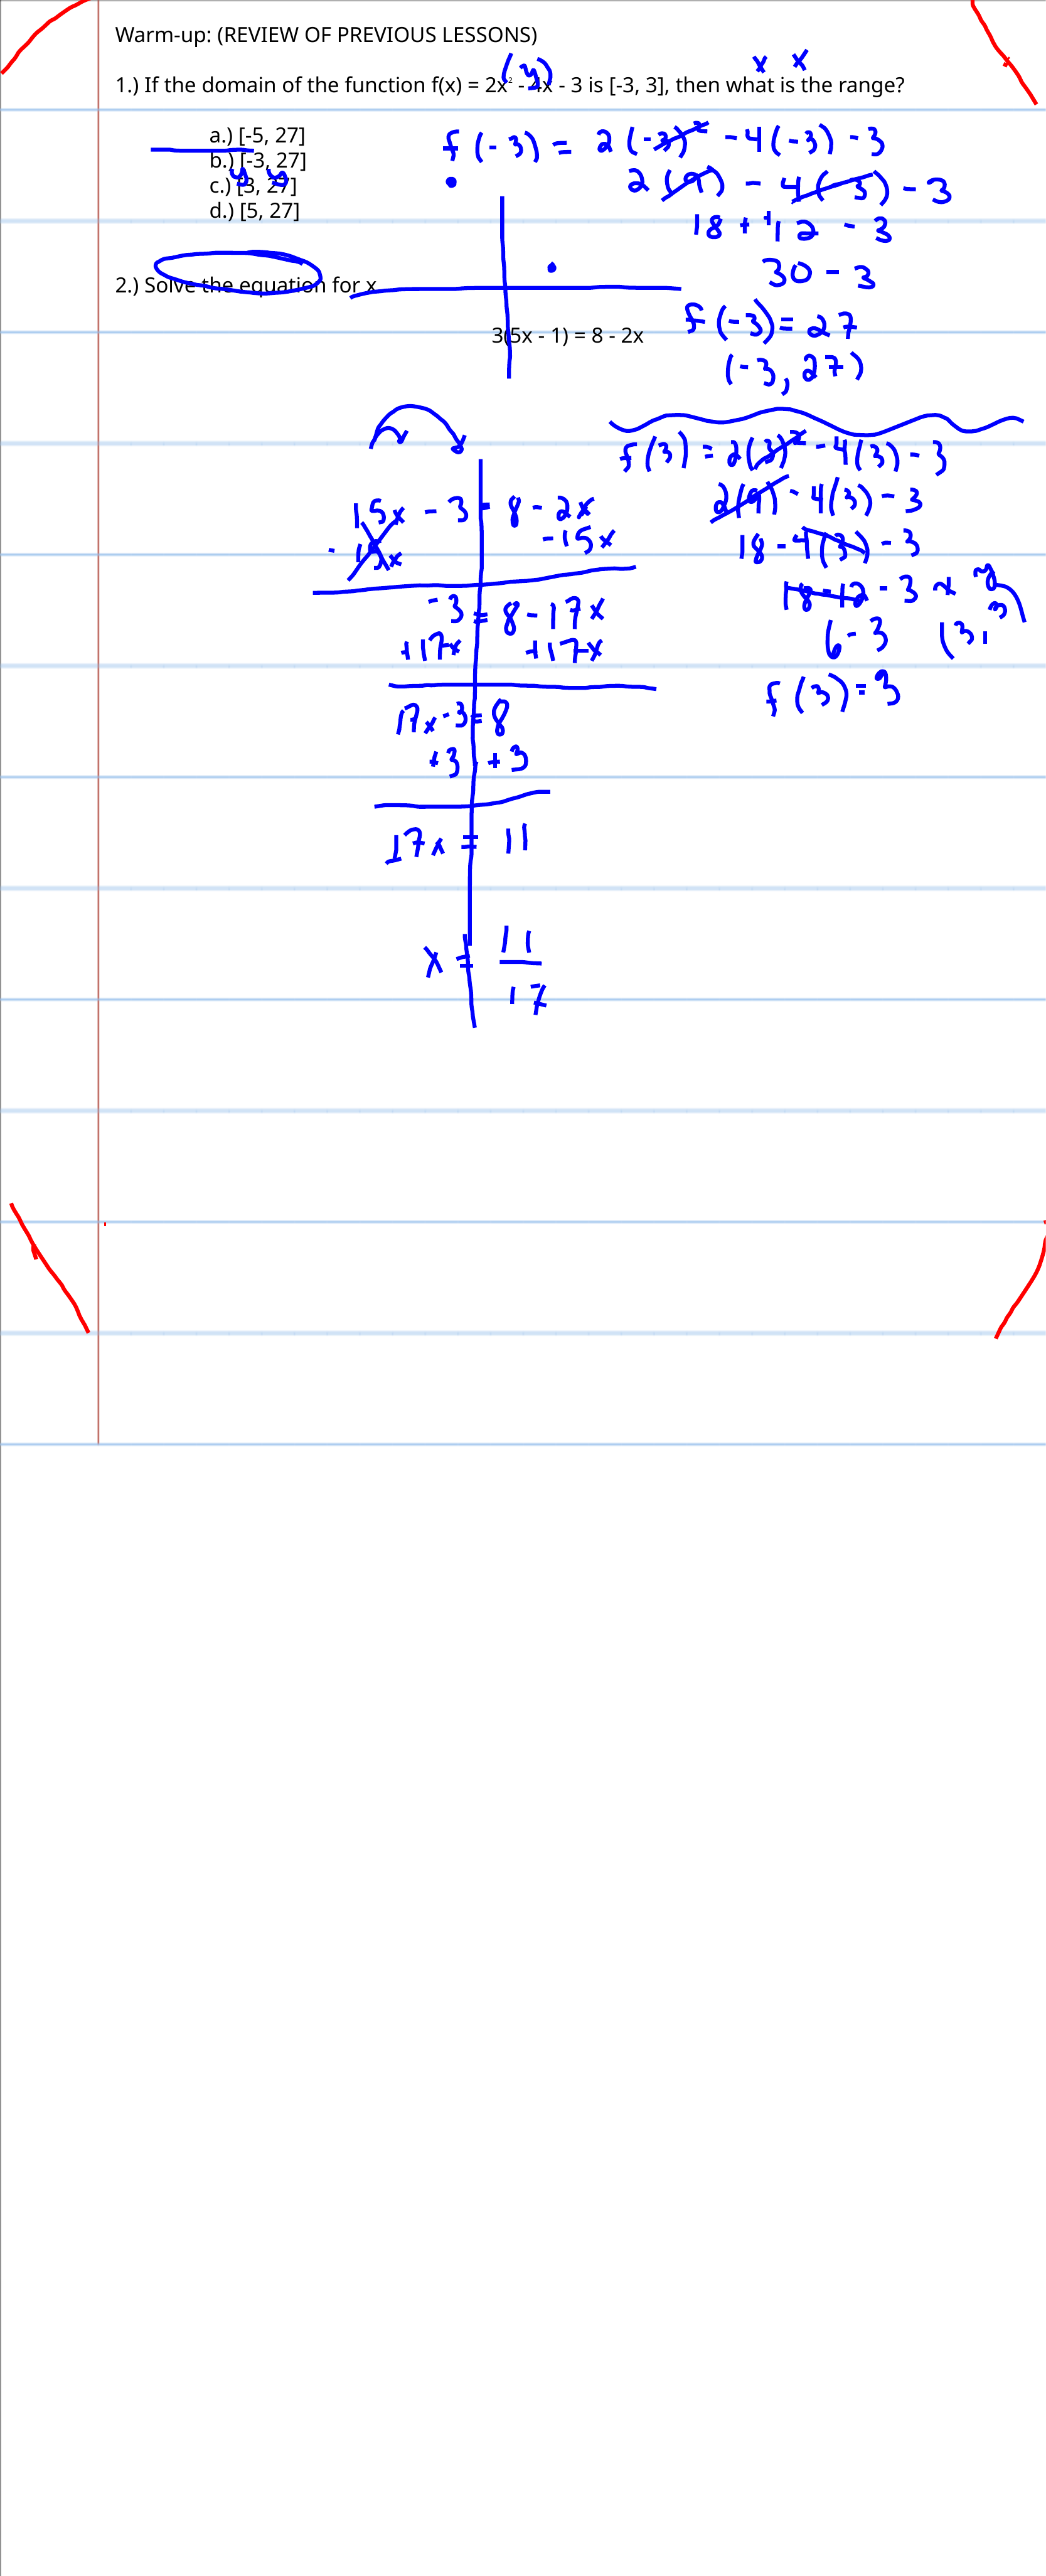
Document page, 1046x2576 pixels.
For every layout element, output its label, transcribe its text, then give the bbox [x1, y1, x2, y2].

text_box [508, 823, 526, 854]
text_box [1, 0, 89, 74]
text_box [471, 812, 475, 828]
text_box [710, 476, 918, 569]
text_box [424, 934, 476, 1028]
text_box Warm-up: (REVIEW OF PREVIOUS LESSONS) 1.) If the domain of the function f(x) = 2x2 - 4x - 3 is [-3, 3], then what is the range? a.) [-5, 27] b.) [-3, 27] c.) [3, 27] d.) [5, 27] 2.) Solve the equation for x. 3(5x - 1) = 8 - 2x [105, 17, 1029, 352]
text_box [11, 1203, 107, 1333]
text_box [550, 597, 604, 629]
text_box [469, 863, 473, 933]
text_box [350, 196, 681, 379]
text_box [609, 409, 1024, 476]
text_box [762, 259, 874, 288]
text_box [394, 829, 479, 859]
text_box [312, 520, 636, 593]
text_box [629, 122, 950, 206]
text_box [356, 496, 594, 519]
text_box [385, 860, 392, 864]
picture [0, 0, 1046, 2576]
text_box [503, 53, 551, 89]
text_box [766, 587, 899, 717]
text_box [443, 122, 627, 163]
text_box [972, 0, 1037, 105]
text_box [370, 405, 465, 452]
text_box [744, 210, 769, 234]
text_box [685, 299, 857, 344]
text_box [995, 1221, 1046, 1339]
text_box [388, 633, 657, 735]
text_box [447, 178, 456, 186]
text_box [661, 169, 890, 242]
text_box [715, 430, 921, 518]
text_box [505, 602, 538, 632]
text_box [935, 565, 1025, 659]
text_box [472, 740, 476, 745]
text_box [155, 251, 321, 294]
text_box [499, 931, 547, 1015]
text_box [727, 352, 862, 395]
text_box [151, 149, 287, 186]
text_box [754, 50, 808, 73]
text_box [374, 746, 551, 807]
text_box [785, 576, 917, 611]
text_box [428, 596, 488, 623]
